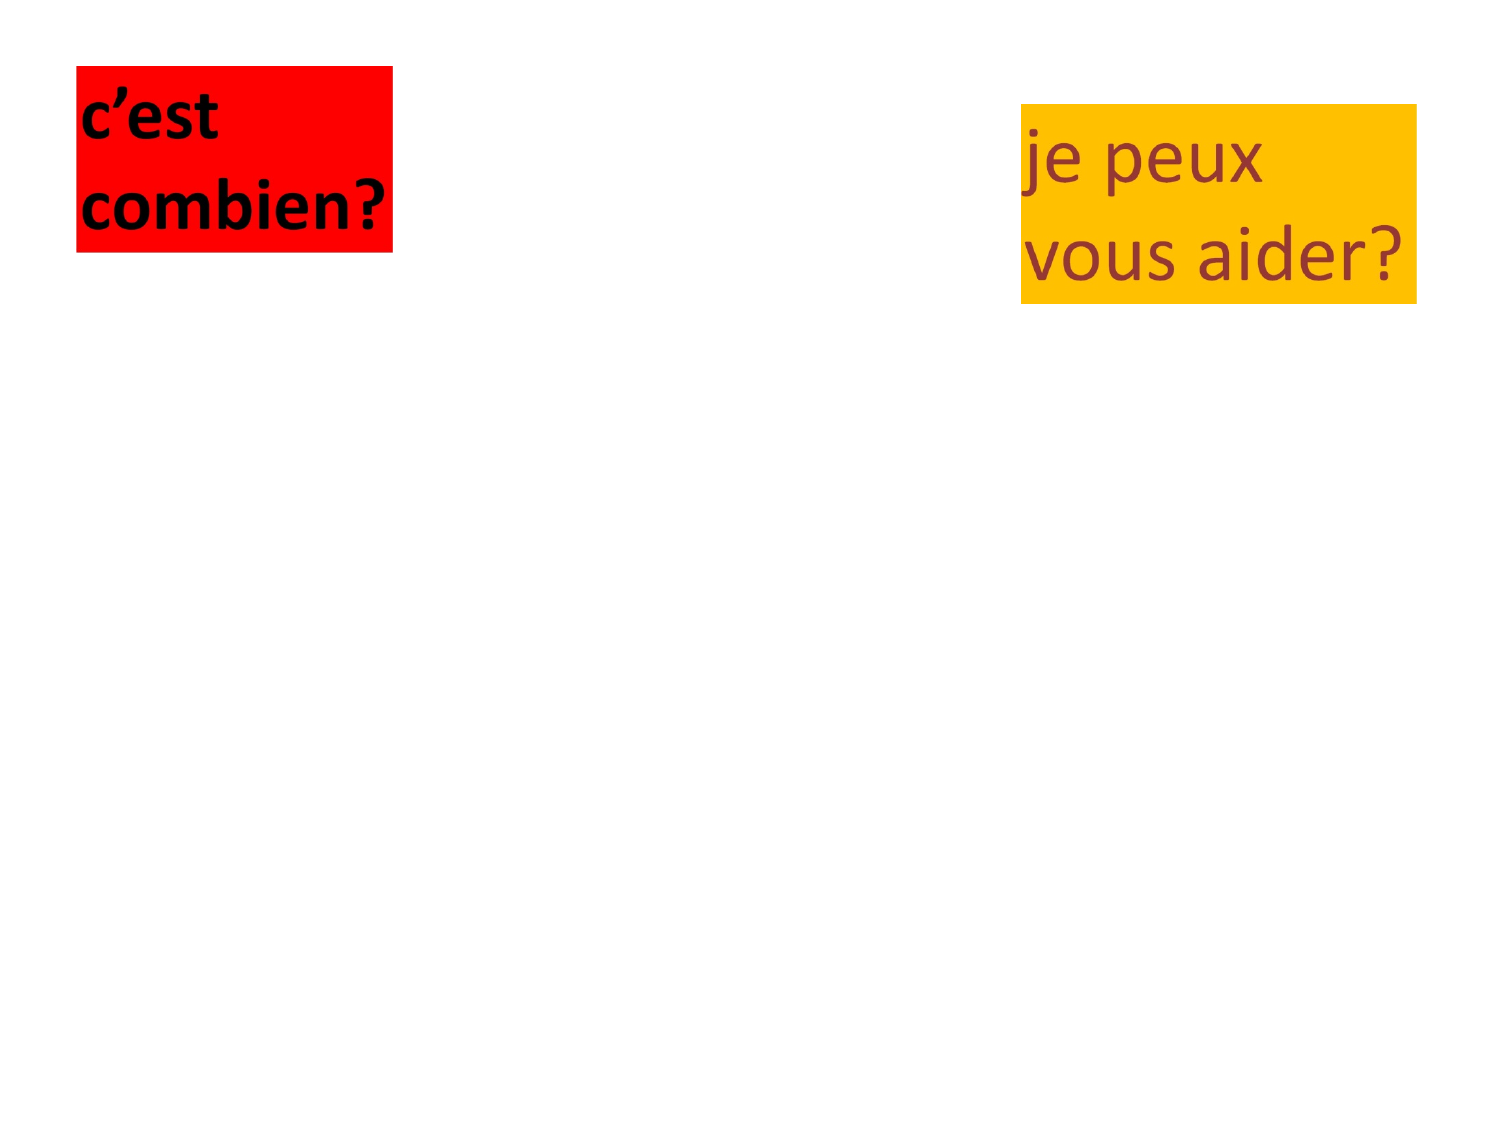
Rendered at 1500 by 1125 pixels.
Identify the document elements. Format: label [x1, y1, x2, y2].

picture [1021, 104, 1418, 305]
picture [76, 66, 393, 253]
